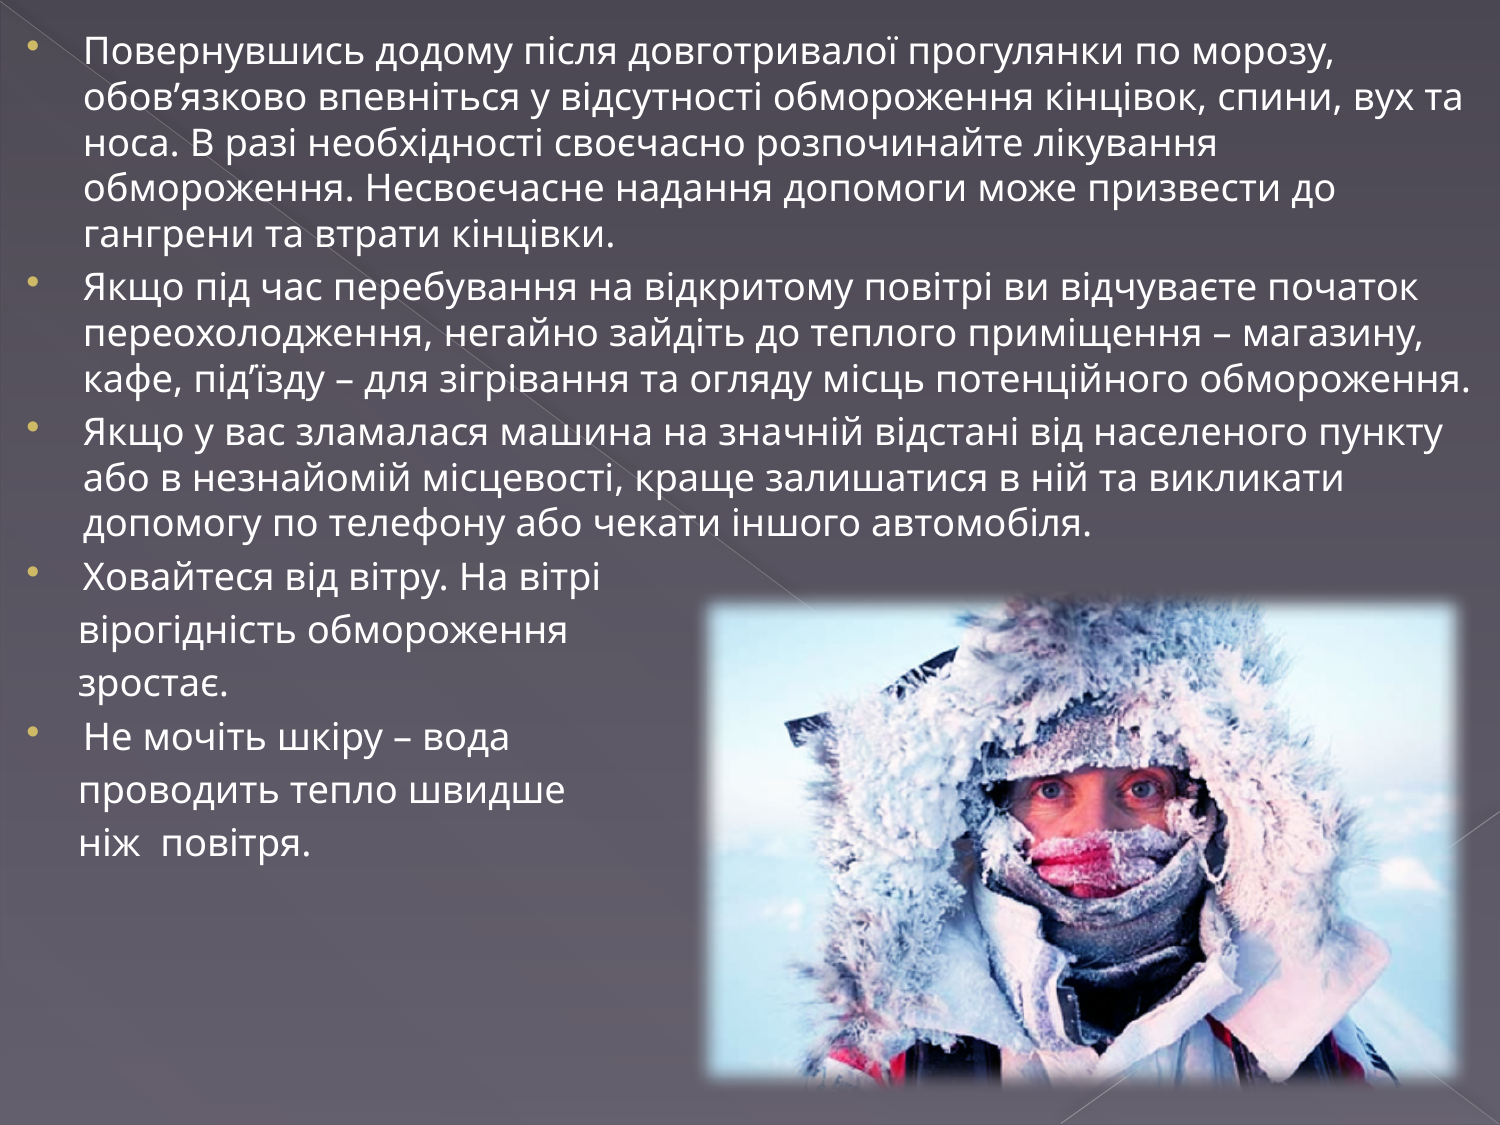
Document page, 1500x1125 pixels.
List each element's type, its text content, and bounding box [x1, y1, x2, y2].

list Повернувшись додому після довготривалої прогулянки по морозу, обов’язково впевніться у відсутності обмороження кінцівок, спини, вух та носа. В разі необхідності своєчасно розпочинайте лікування обмороження. Несвоєчасне надання допомоги може призвести до гангрени та втрати кінцівки. Якщо під час перебування на відкритому повітрі ви відчуваєте початок переохолодження, негайно зайдіть до теплого приміщення – магазину, кафе, під’їзду – для зігрівання та огляду місць потенційного обмороження. Якщо у вас зламалася машина на значній відстані від населеного пункту або в незнайомій місцевості, краще залишатися в ній та викликати допомогу по телефону або чекати іншого автомобіля. Ховайтеся від вітру. На вітрі вірогідність обмороження зростає. Не мочіть шкіру – вода проводить тепло швидше ніж повітря. [4, 19, 1500, 917]
picture [690, 585, 1473, 1095]
